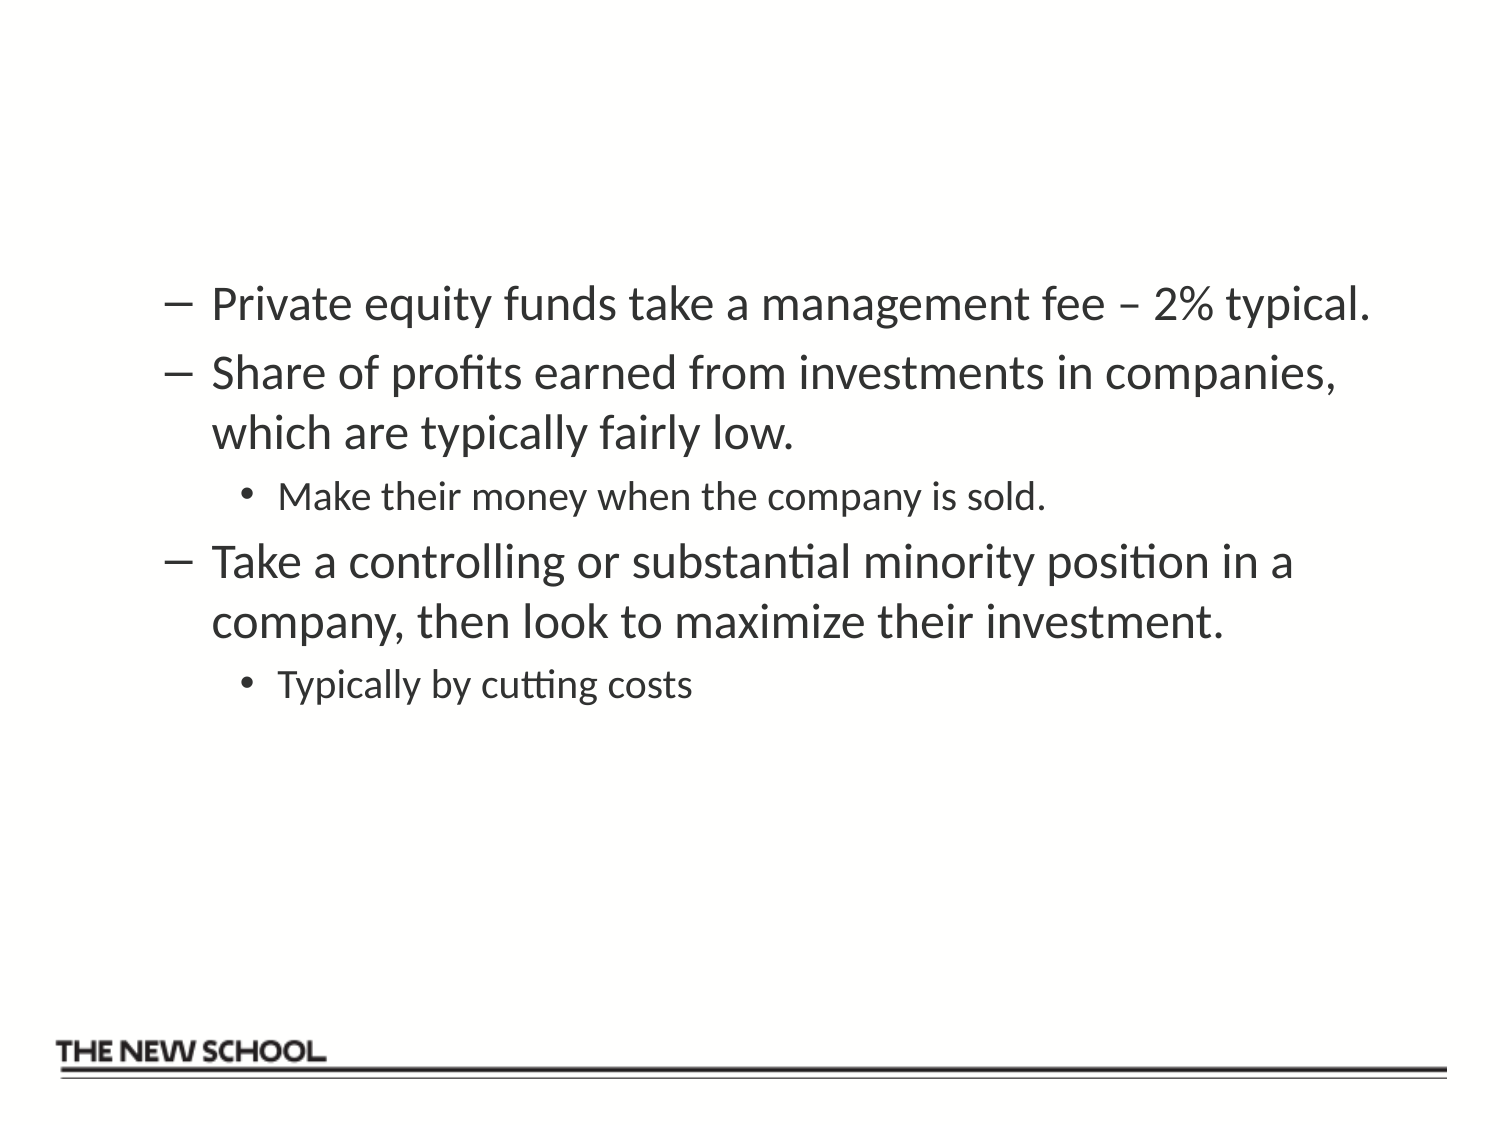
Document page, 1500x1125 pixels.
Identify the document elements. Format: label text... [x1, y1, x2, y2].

list Private equity funds take a management fee – 2% typical. Share of profits earned from investments in companies, which are typically fairly low. Make their money when the company is sold. Take a controlling or substantial minority position in a company, then look to maximize their investment. Typically by cutting costs [75, 262, 1425, 1005]
